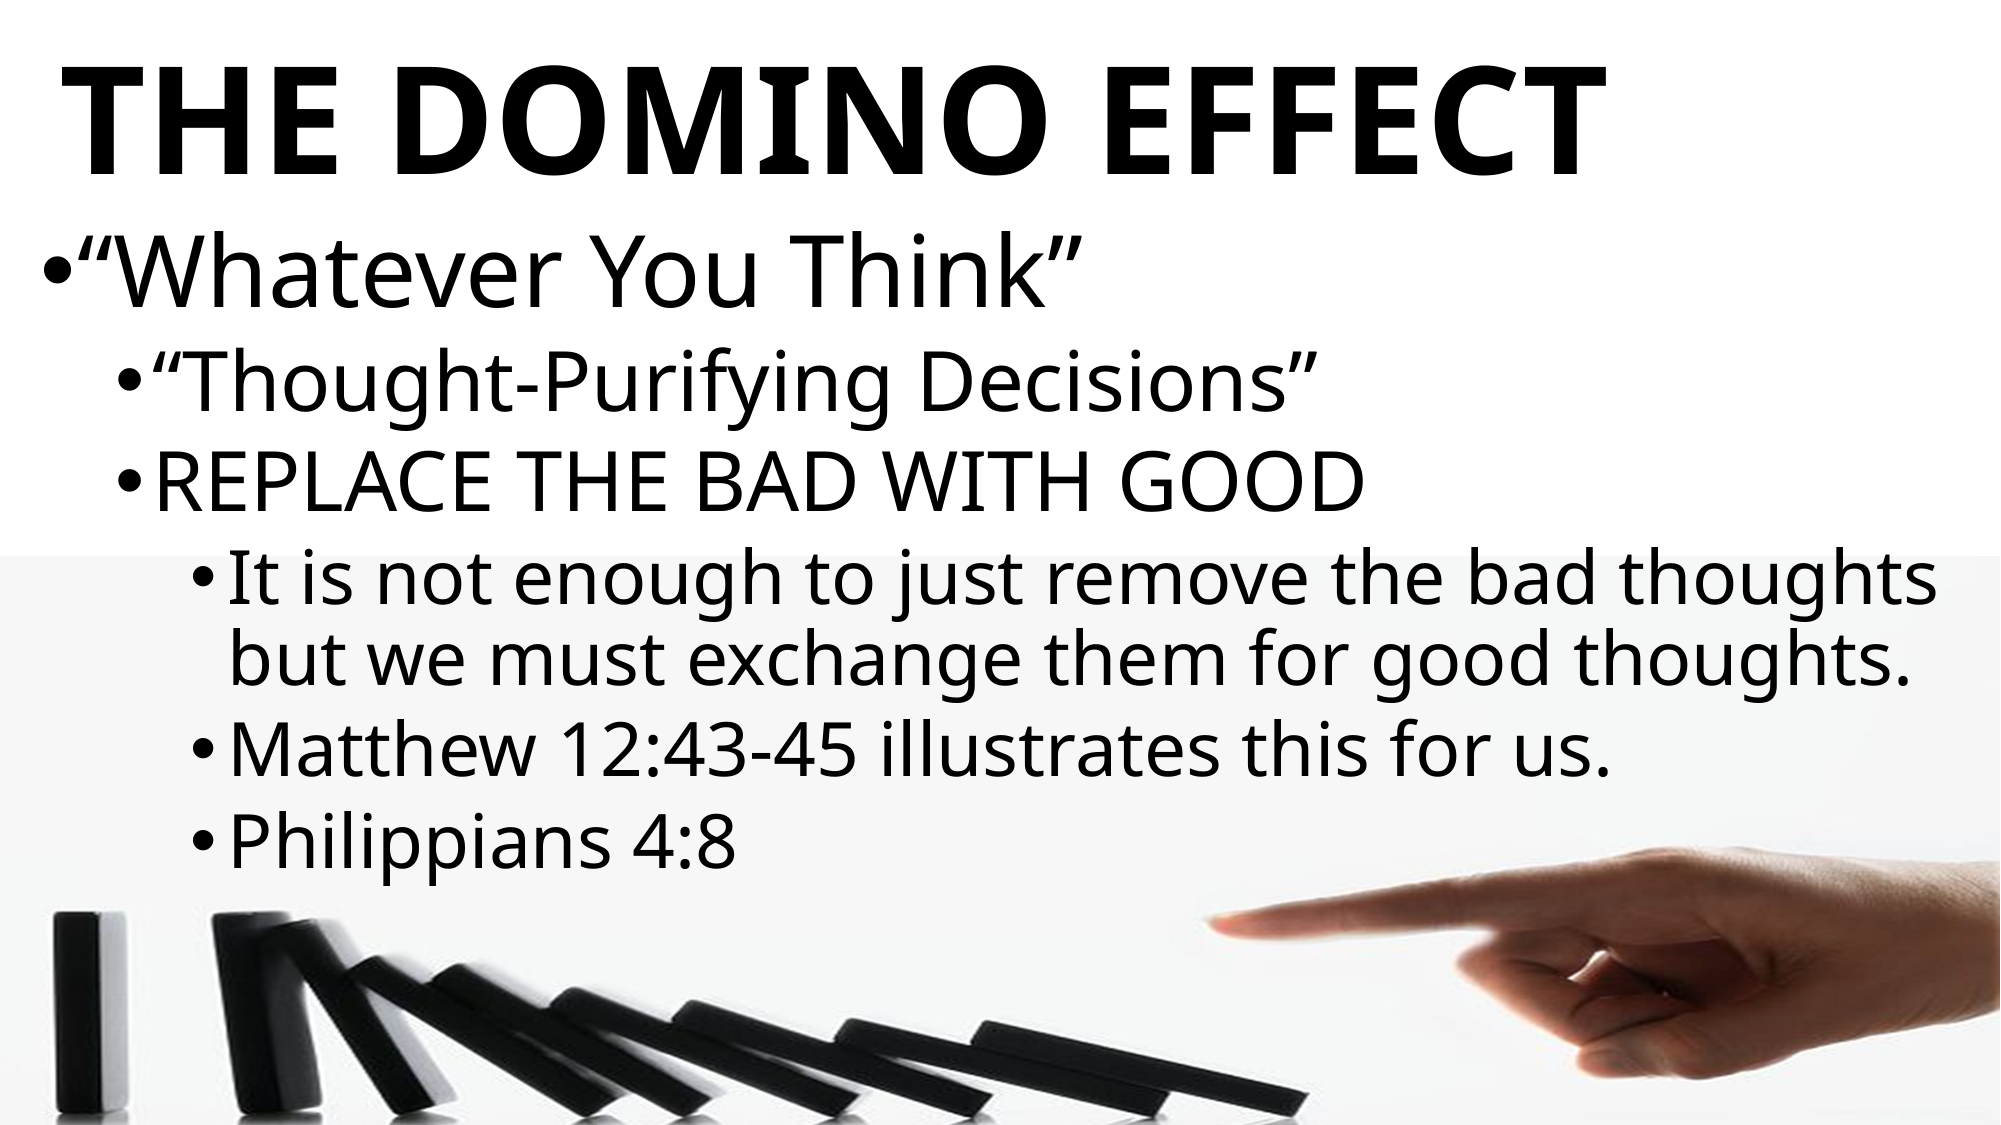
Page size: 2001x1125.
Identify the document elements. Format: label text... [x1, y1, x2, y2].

title THE DOMINO EFFECT [44, 17, 1770, 213]
picture [0, 556, 2000, 1125]
list “Whatever You Think” “Thought-Purifying Decisions” REPLACE THE BAD WITH GOOD It is not enough to just remove the bad thoughts but we must exchange them for good thoughts. Matthew 12:43-45 illustrates this for us. Philippians 4:8 [25, 213, 1978, 556]
